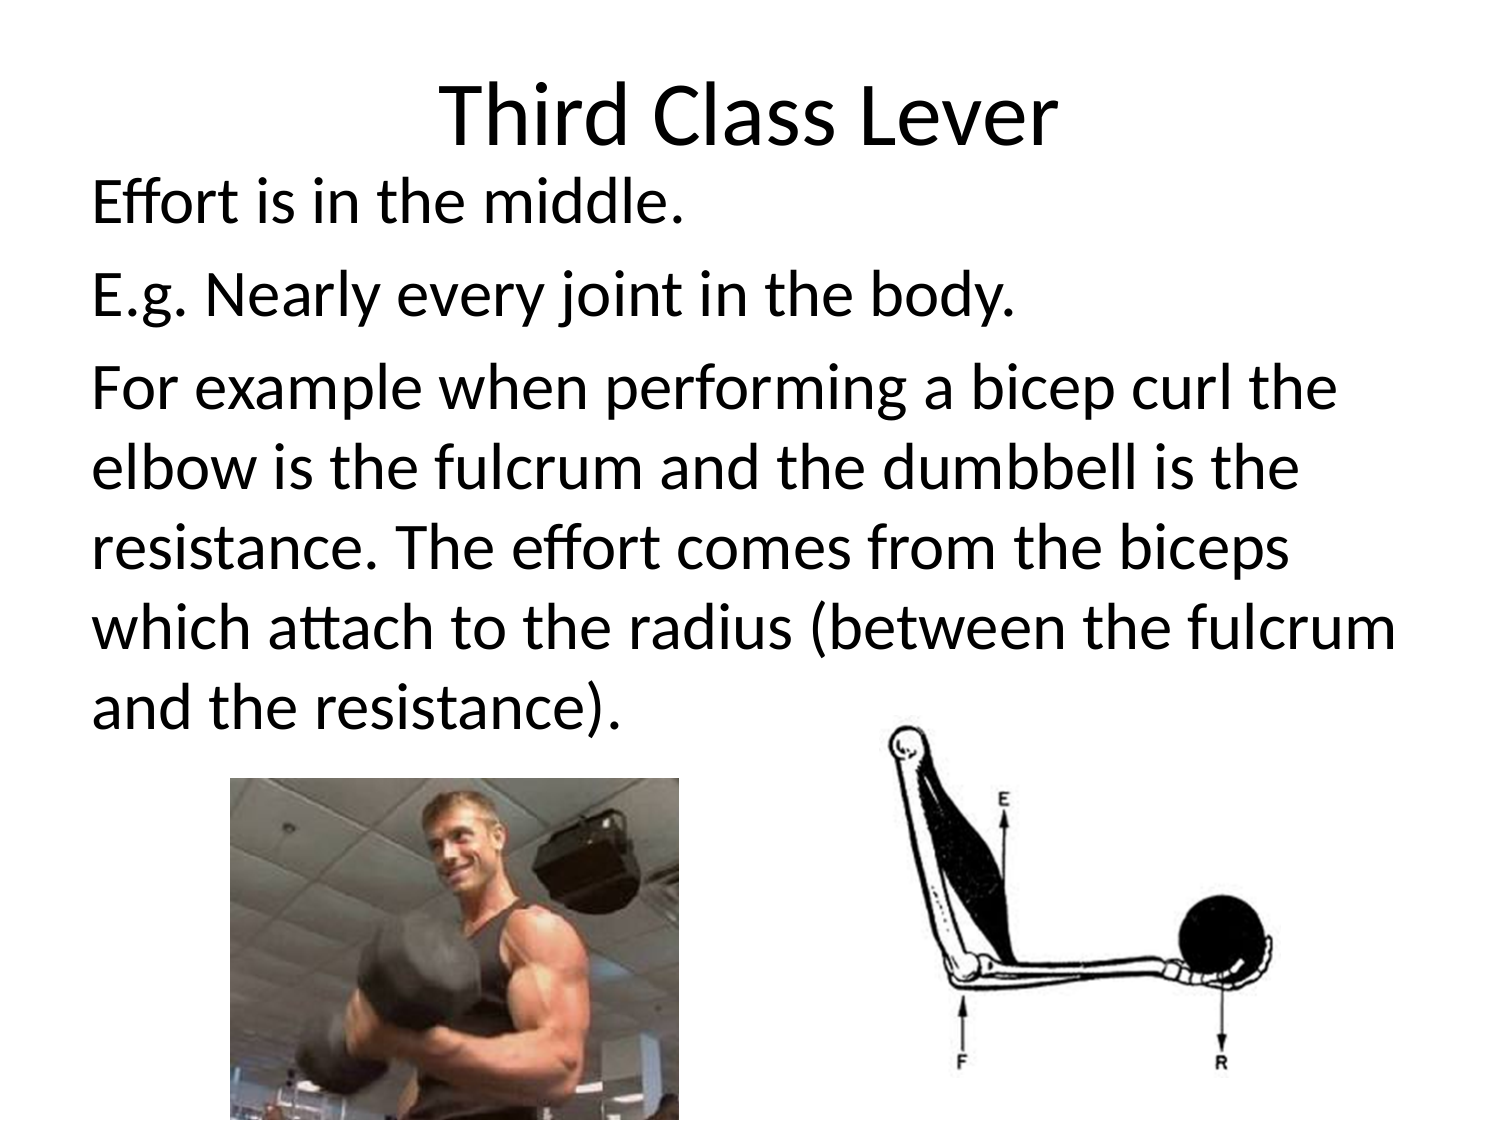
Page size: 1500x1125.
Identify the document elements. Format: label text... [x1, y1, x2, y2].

title Third Class Lever [75, 45, 1425, 173]
list Effort is in the middle. E.g. Nearly every joint in the body. For example when performing a bicep curl the elbow is the fulcrum and the dumbbell is the resistance. The effort comes from the biceps which attach to the radius (between the fulcrum and the resistance). [76, 149, 1427, 916]
picture [229, 778, 680, 1120]
picture [879, 715, 1282, 1079]
